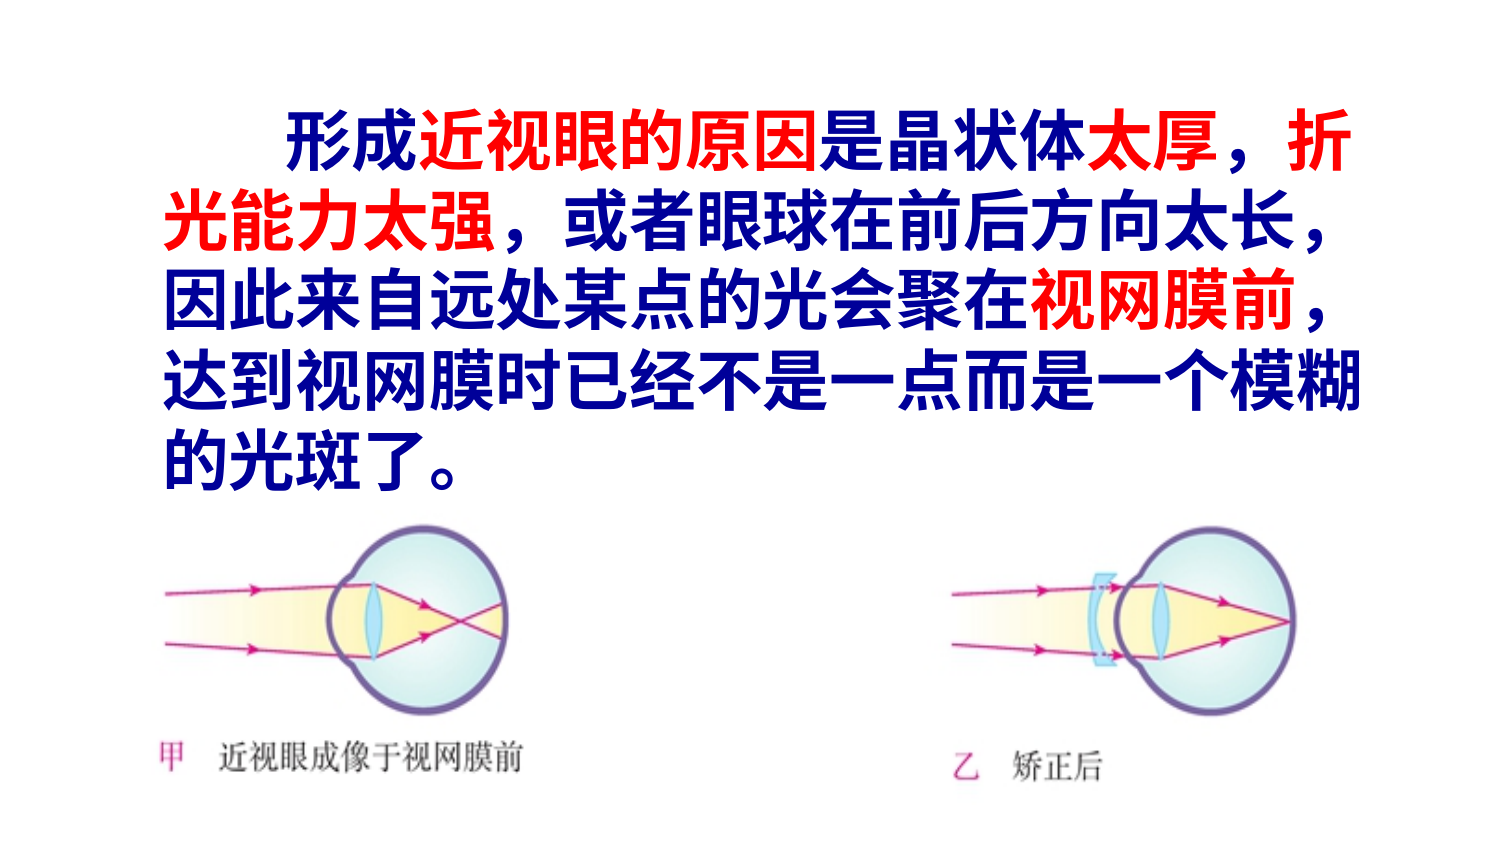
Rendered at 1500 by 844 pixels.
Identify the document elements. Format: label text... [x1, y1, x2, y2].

text_box 形成近视眼的原因是晶状体太厚，折光能力太强，或者眼球在前后方向太长，因此来自远处某点的光会聚在视网膜前，达到视网膜时已经不是一点而是一个模糊的光斑了。 [147, 91, 1388, 506]
picture [123, 510, 1329, 805]
